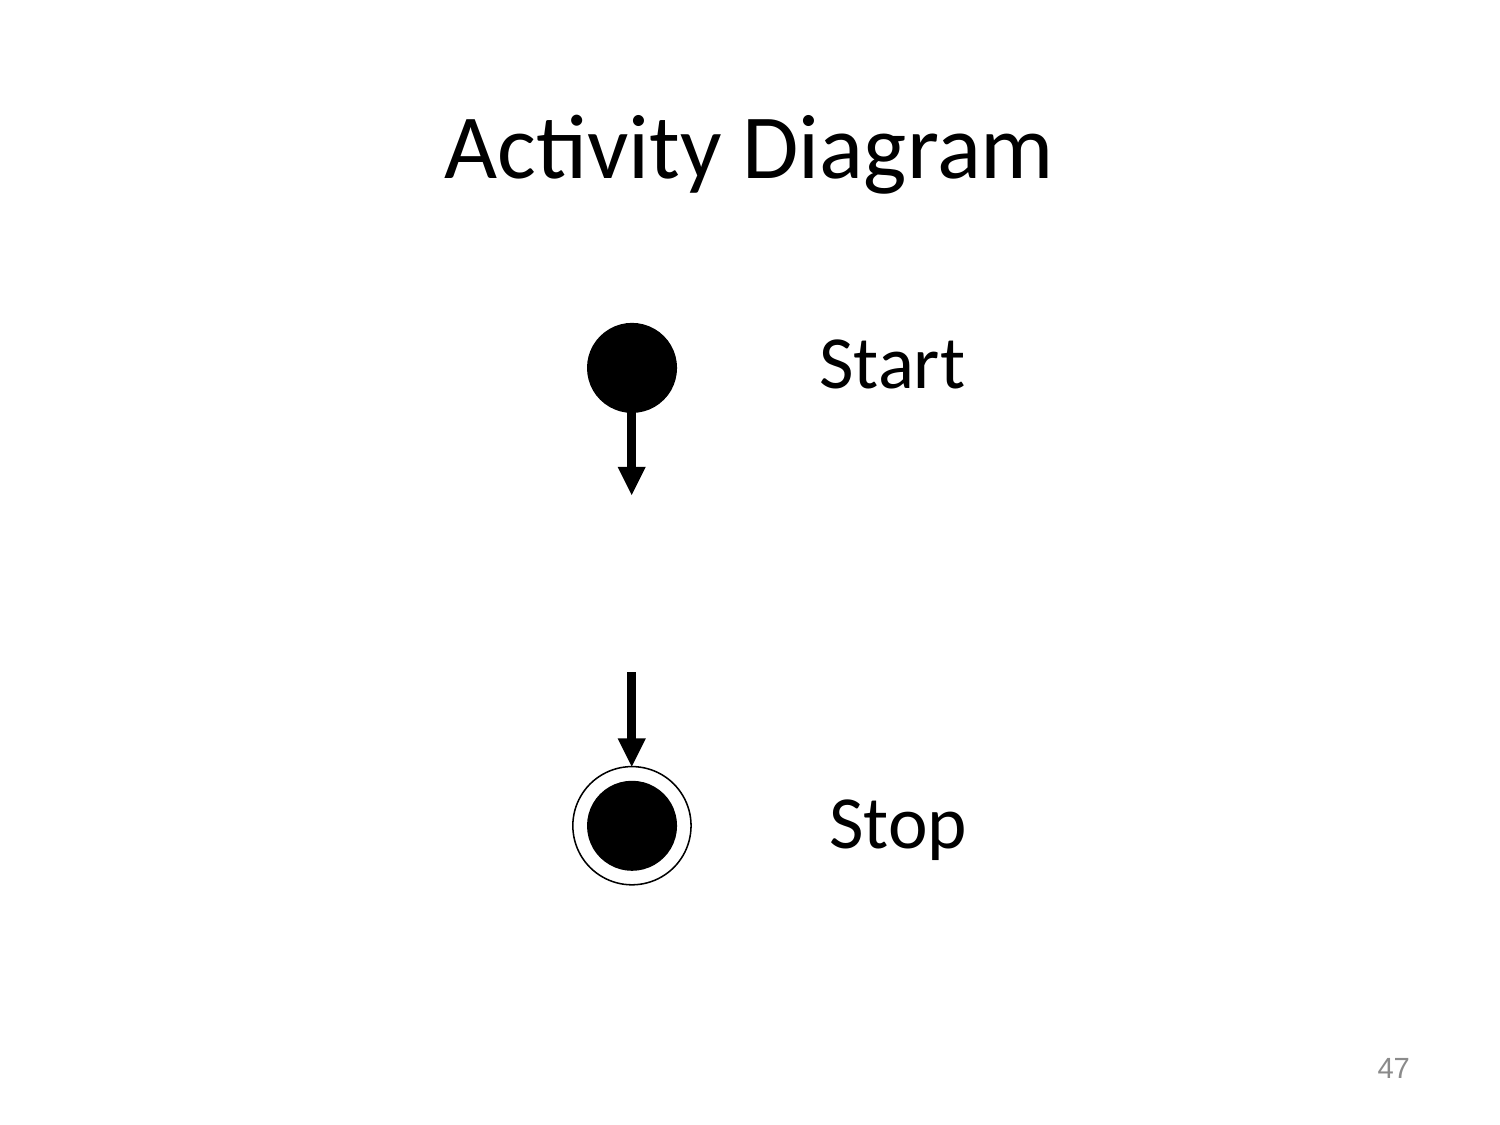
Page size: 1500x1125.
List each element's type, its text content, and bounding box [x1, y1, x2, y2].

text_box [572, 766, 692, 885]
text_box [587, 323, 677, 412]
slide_number 47 [1074, 1027, 1425, 1106]
text_box Start [804, 306, 981, 411]
title Activity Diagram [75, 48, 1425, 236]
text_box Stop [814, 766, 983, 872]
